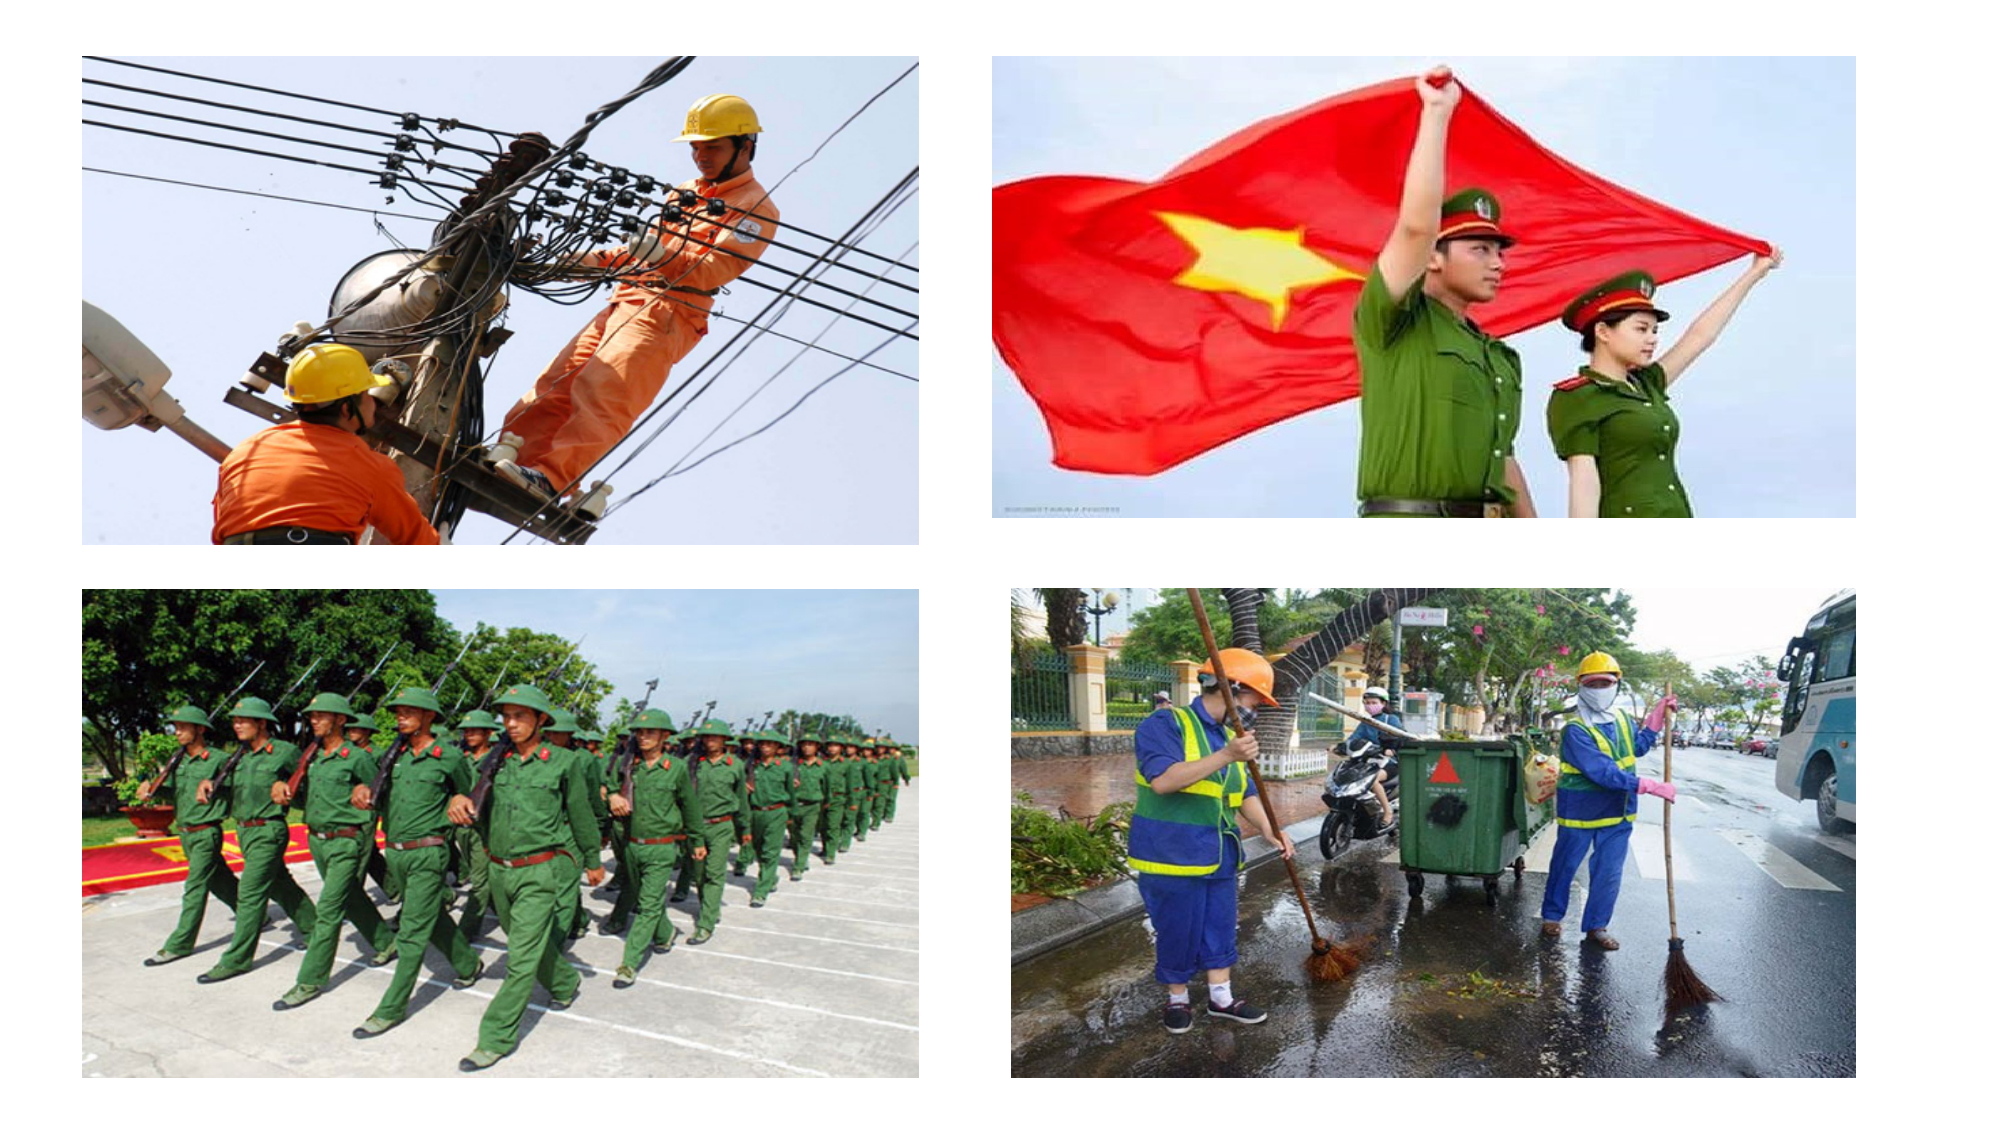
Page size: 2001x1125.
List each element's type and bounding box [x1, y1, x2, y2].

picture [1011, 588, 1856, 1078]
picture [82, 589, 919, 1078]
picture [82, 56, 919, 545]
picture [992, 56, 1856, 518]
